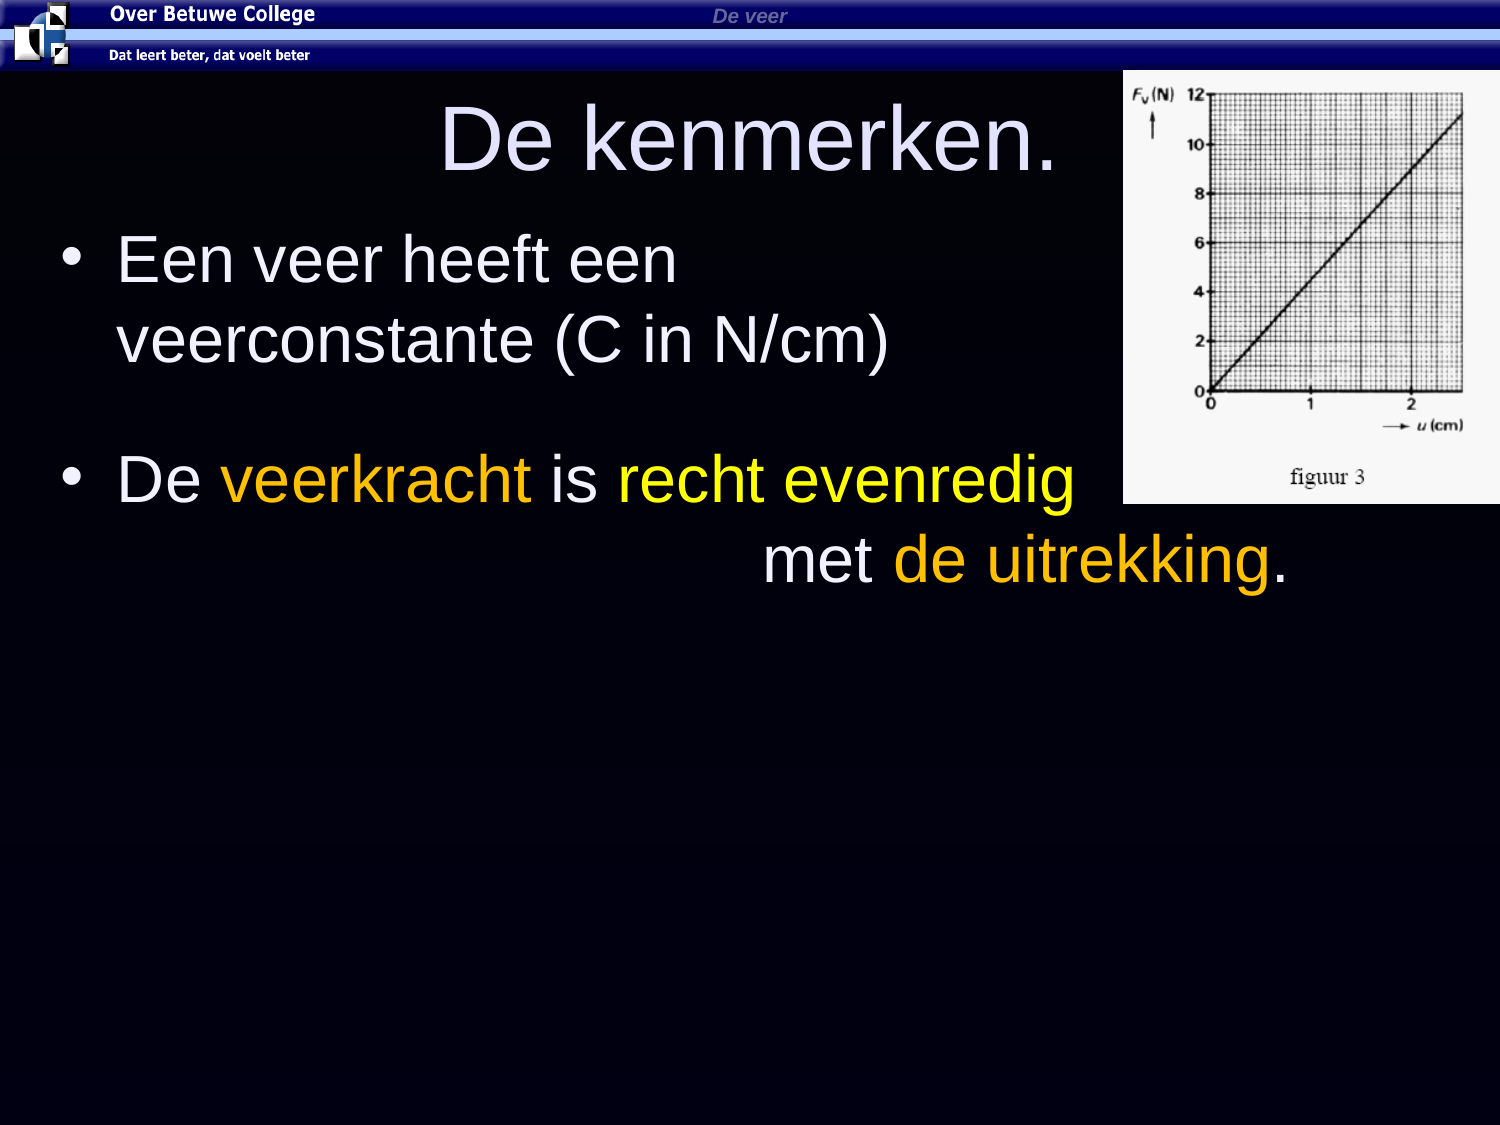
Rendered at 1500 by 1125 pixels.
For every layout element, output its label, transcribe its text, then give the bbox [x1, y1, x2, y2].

text_box Een veer heeft een veerconstante (C in N/cm) De veerkracht is recht evenredig met de uitrekking. [45, 208, 1455, 951]
title De kenmerken. [74, 79, 1118, 208]
picture [0, 0, 1500, 504]
